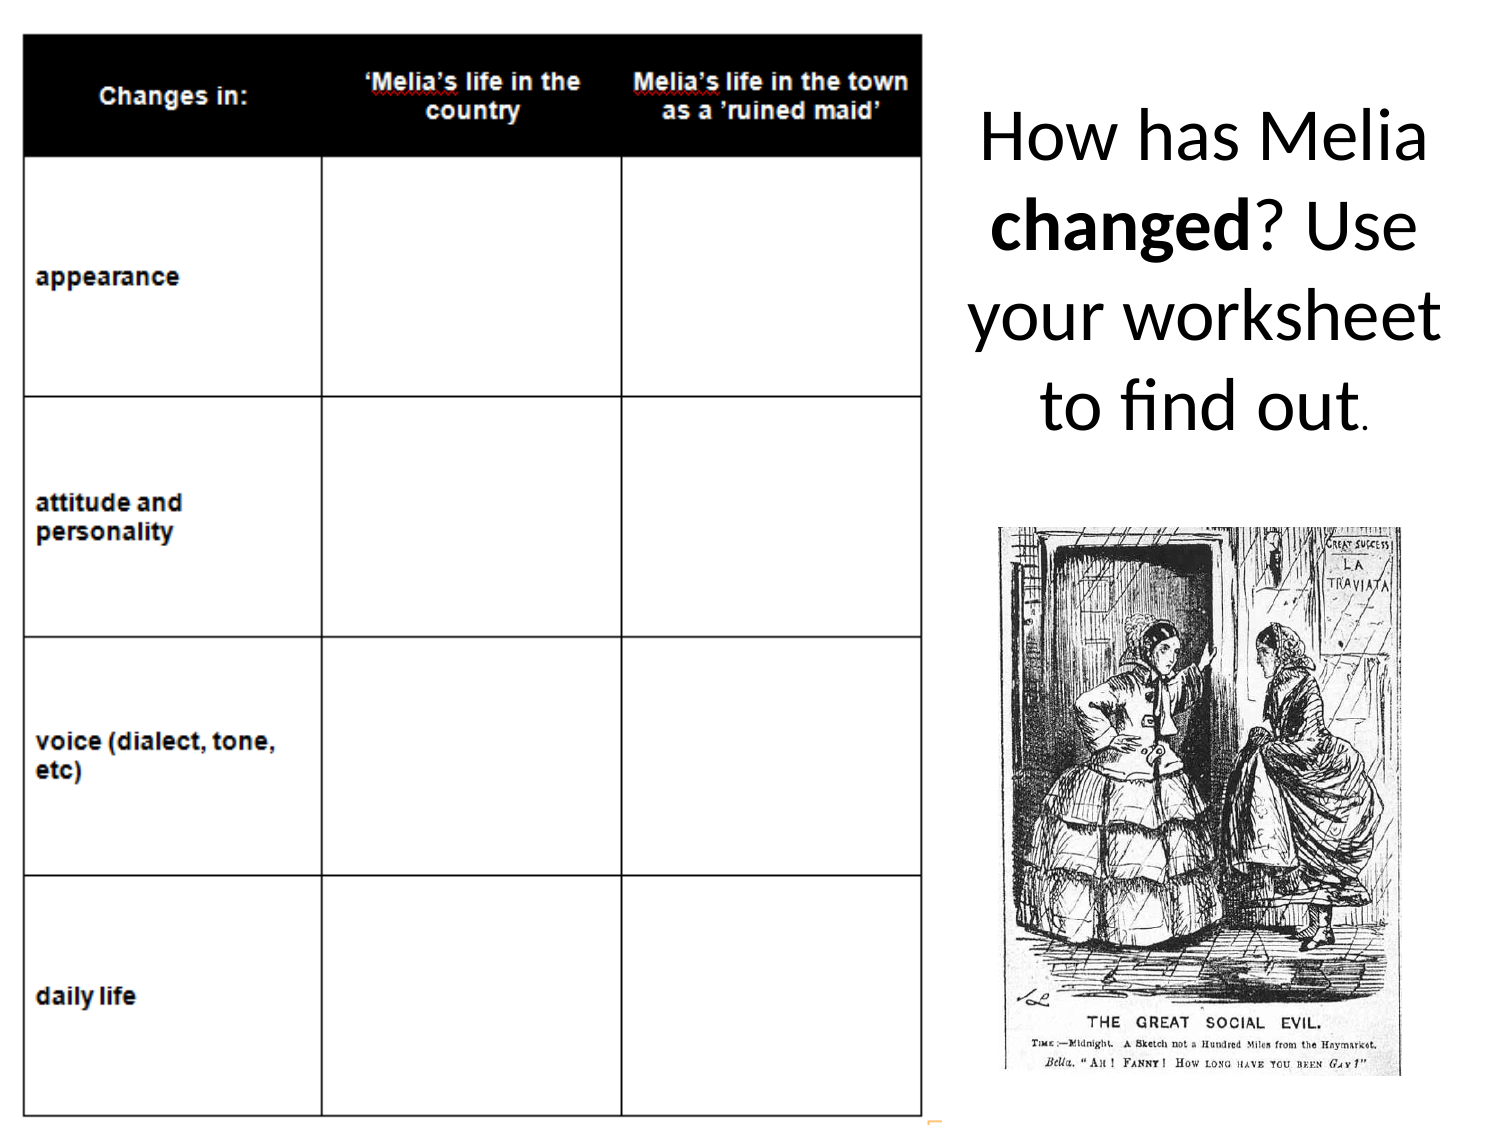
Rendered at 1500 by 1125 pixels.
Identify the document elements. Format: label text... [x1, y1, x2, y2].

text_box How has Melia changed? Use your worksheet to find out. [950, 78, 1459, 453]
picture [0, 18, 943, 1125]
picture [997, 526, 1402, 1077]
